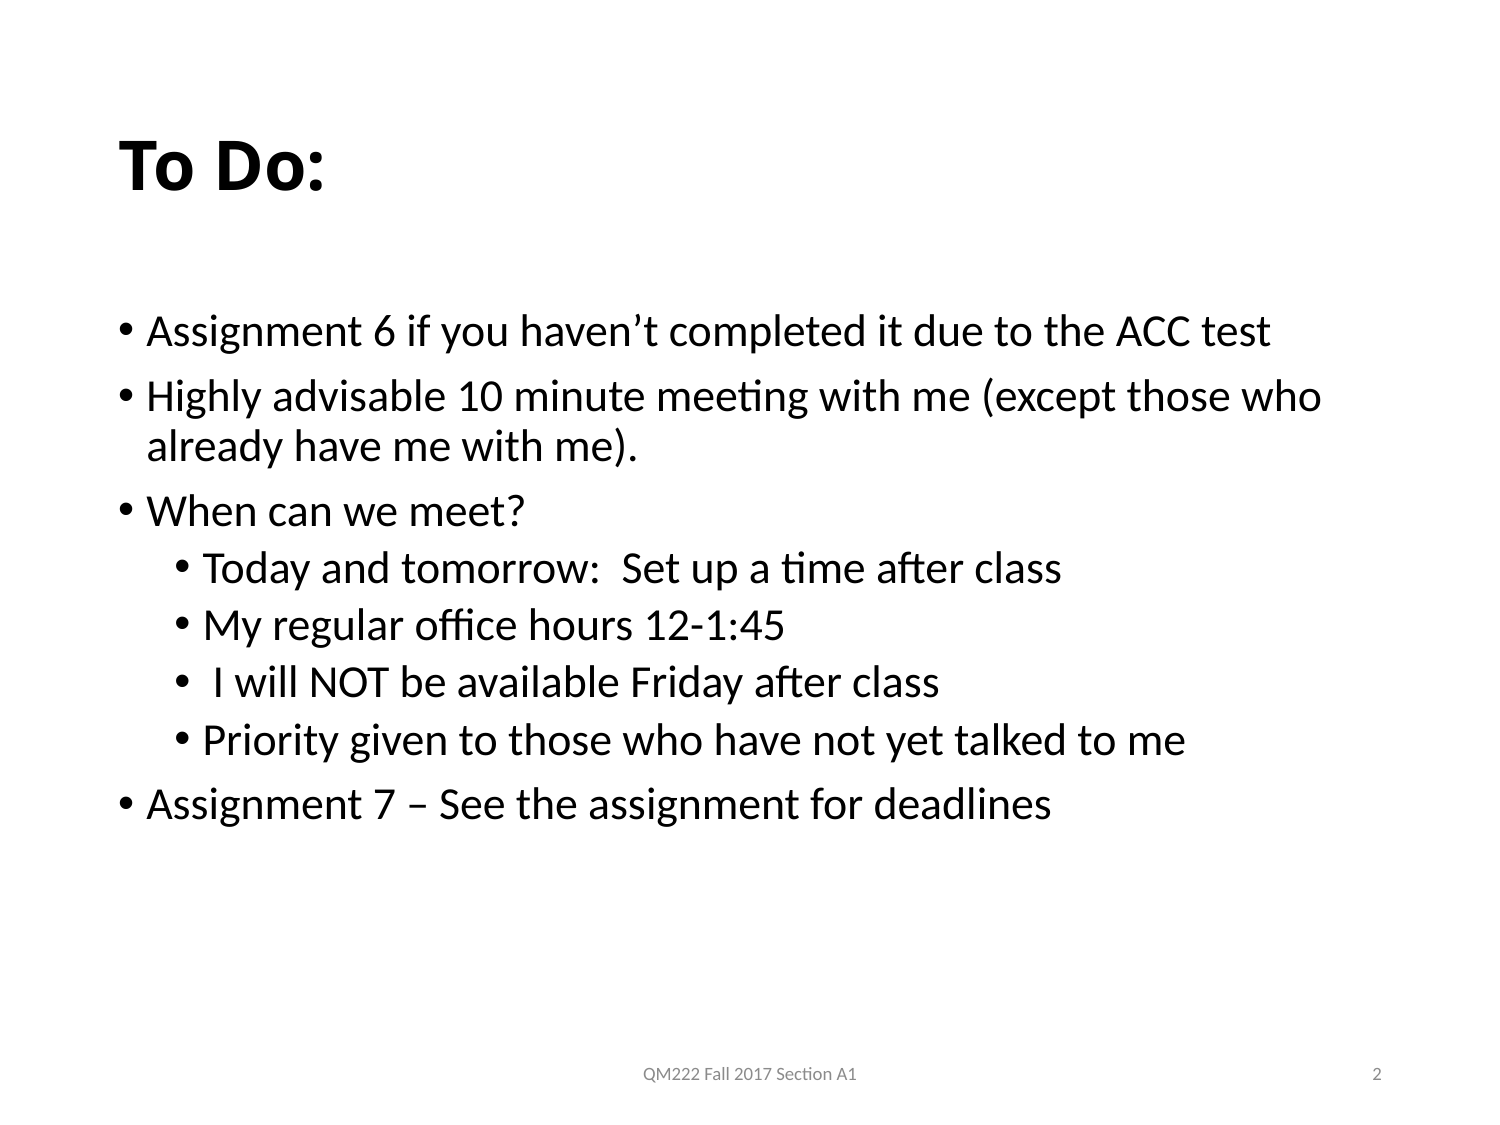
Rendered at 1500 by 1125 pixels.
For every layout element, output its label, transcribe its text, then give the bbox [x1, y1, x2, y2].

slide_number 2 [1059, 1042, 1397, 1103]
footer QM222 Fall 2017 Section A1 [496, 1042, 1004, 1103]
list Assignment 6 if you haven’t completed it due to the ACC test Highly advisable 10 minute meeting with me (except those who already have me with me). When can we meet? Today and tomorrow: Set up a time after class My regular office hours 12-1:45 I will NOT be available Friday after class Priority given to those who have not yet talked to me Assignment 7 – See the assignment for deadlines [103, 299, 1397, 1014]
title To Do: [103, 59, 1397, 278]
